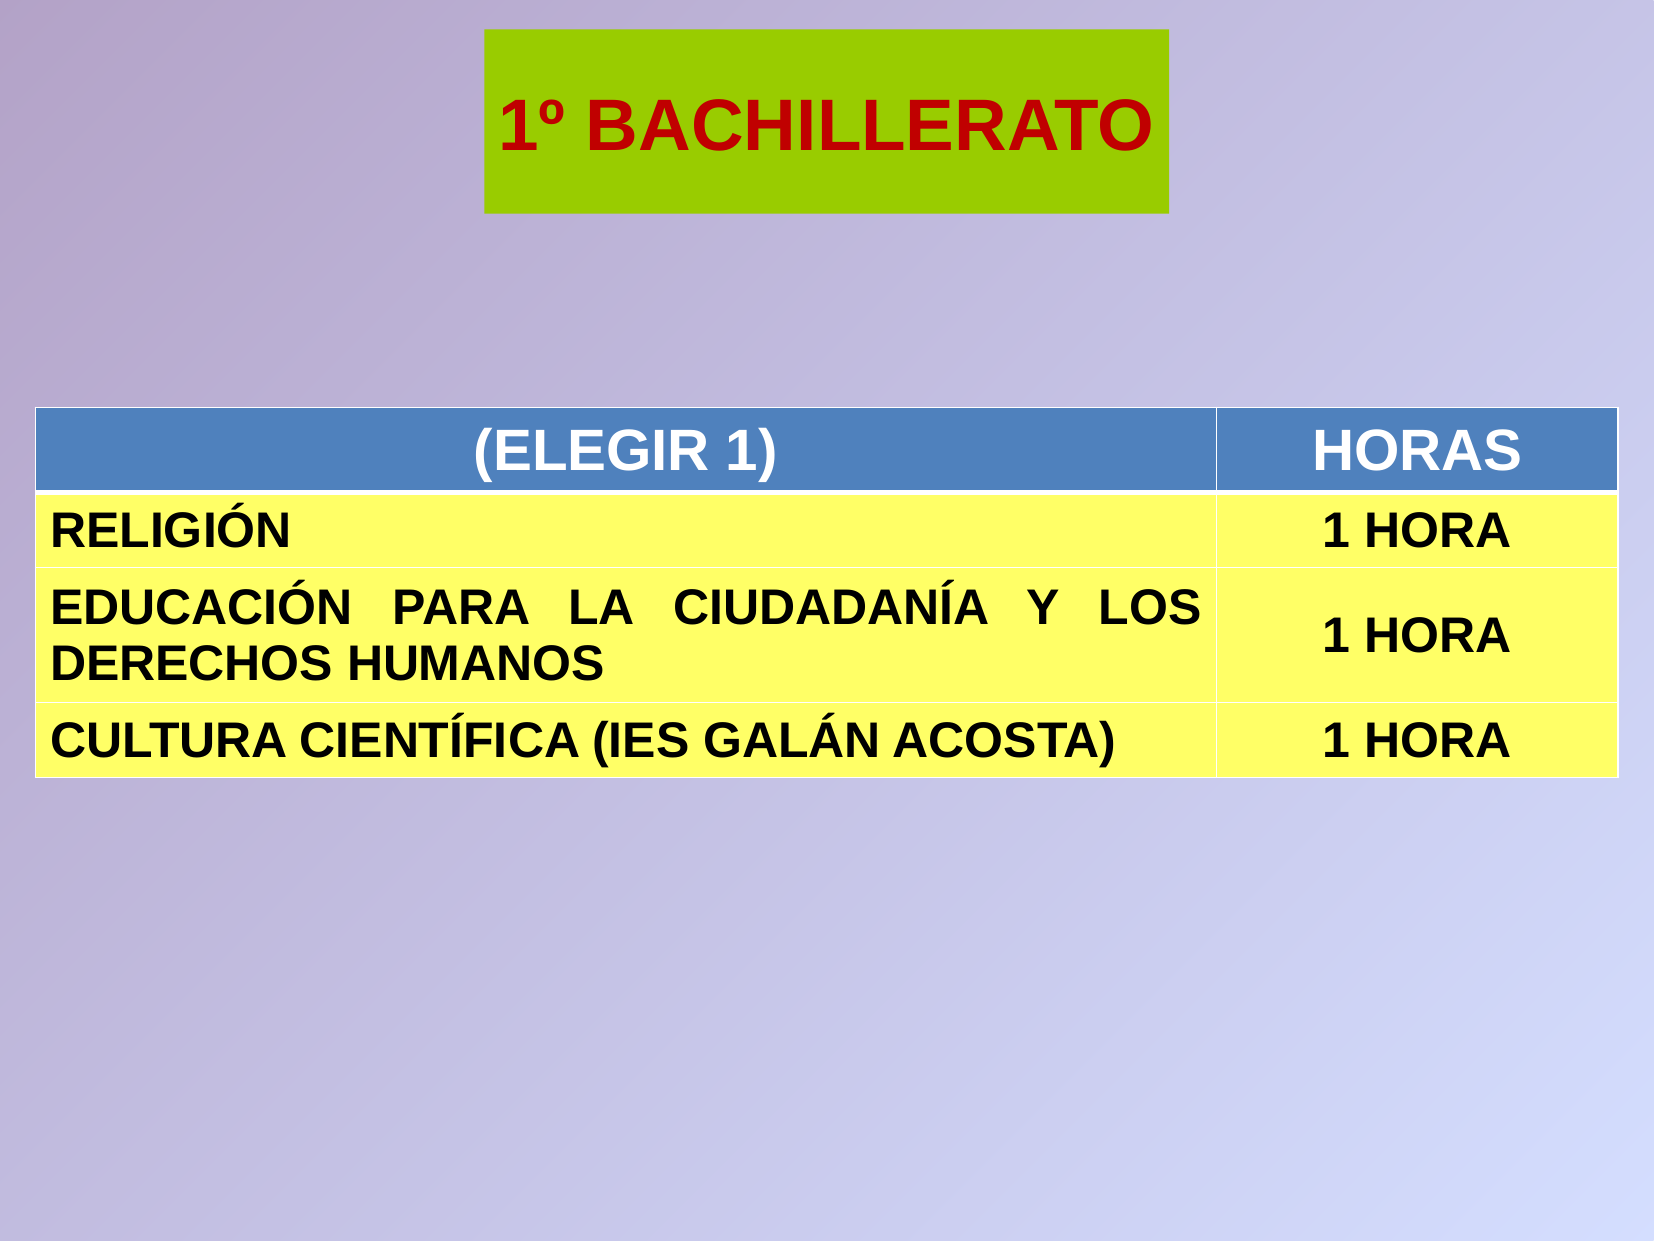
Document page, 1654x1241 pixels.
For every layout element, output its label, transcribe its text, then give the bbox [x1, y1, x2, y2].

title 1º BACHILLERATO [484, 29, 1170, 214]
table_cell RELIGIÓN [36, 495, 1216, 567]
table_cell CULTURA CIENTÍFICA (IES GALÁN ACOSTA) [36, 703, 1216, 777]
table_cell EDUCACIÓN PARA LA CIUDADANÍA Y LOS DERECHOS HUMANOS [36, 568, 1216, 702]
table_cell 1 HORA [1217, 495, 1617, 567]
table_header HORAS [1217, 408, 1617, 490]
table_cell 1 HORA [1217, 568, 1617, 702]
table_cell 1 HORA [1217, 703, 1617, 777]
table_header (ELEGIR 1) [36, 408, 1216, 490]
